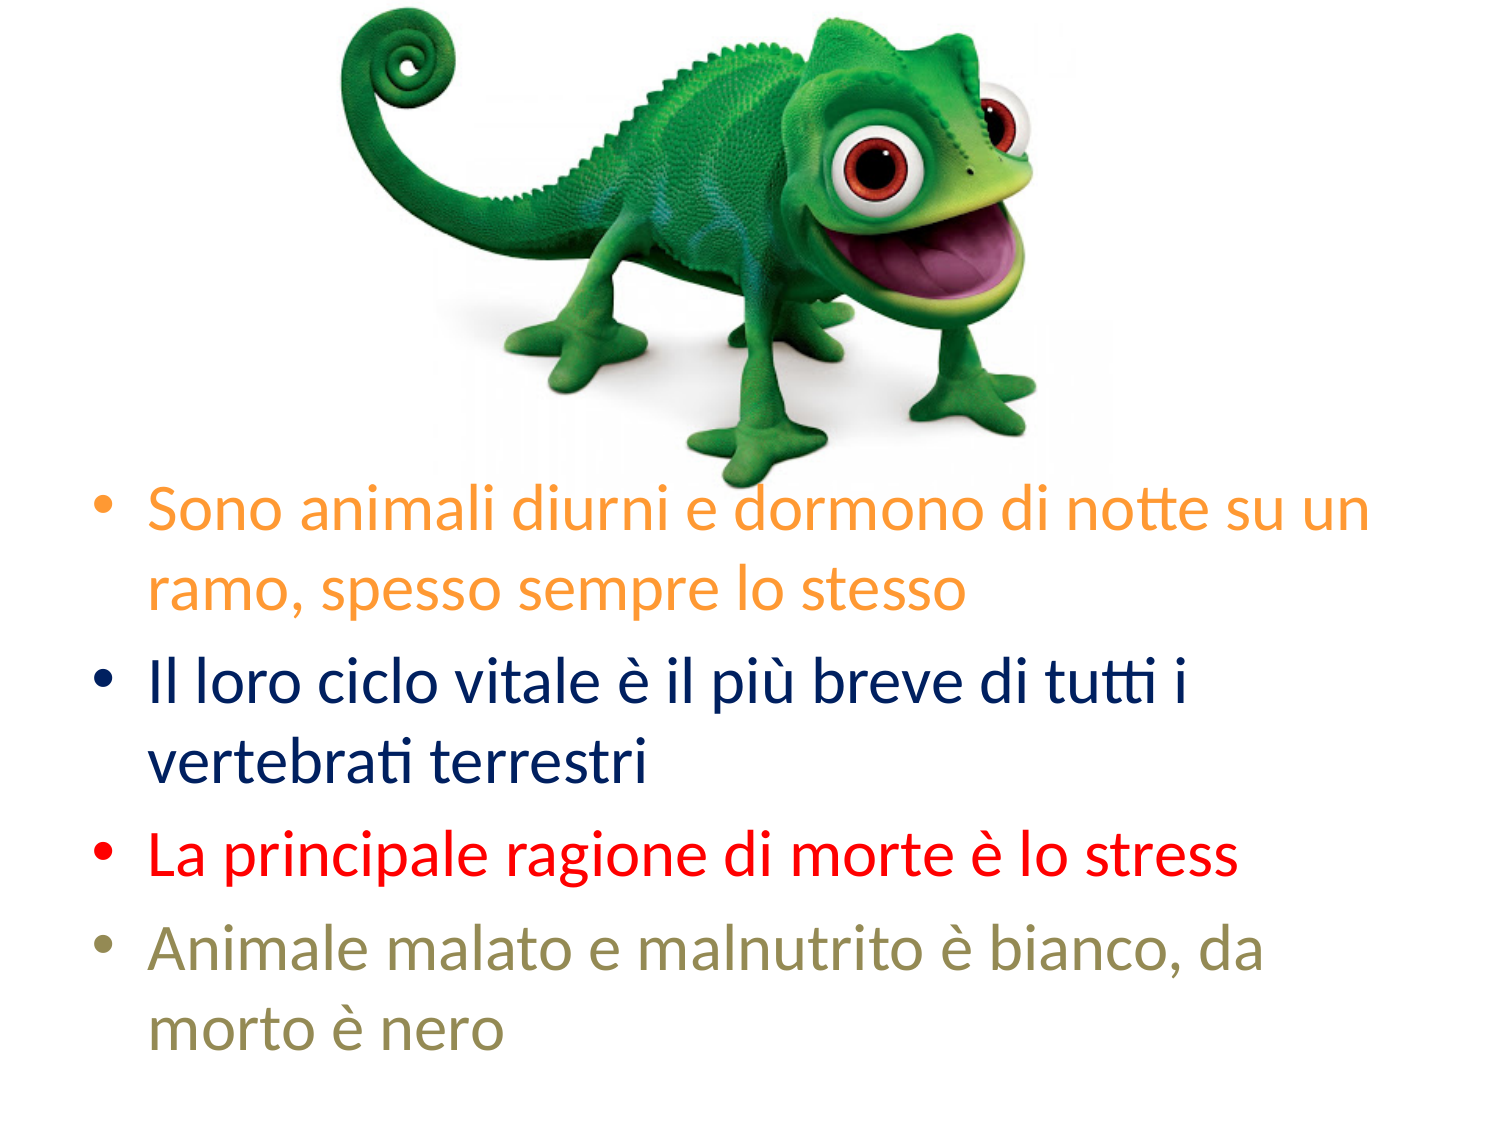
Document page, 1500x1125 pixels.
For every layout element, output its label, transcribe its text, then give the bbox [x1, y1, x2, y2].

picture [312, 0, 1114, 501]
list Sono animali diurni e dormono di notte su un ramo, spesso sempre lo stesso Il loro ciclo vitale è il più breve di tutti i vertebrati terrestri La principale ragione di morte è lo stress Animale malato e malnutrito è bianco, da morto è nero [76, 456, 1427, 1125]
